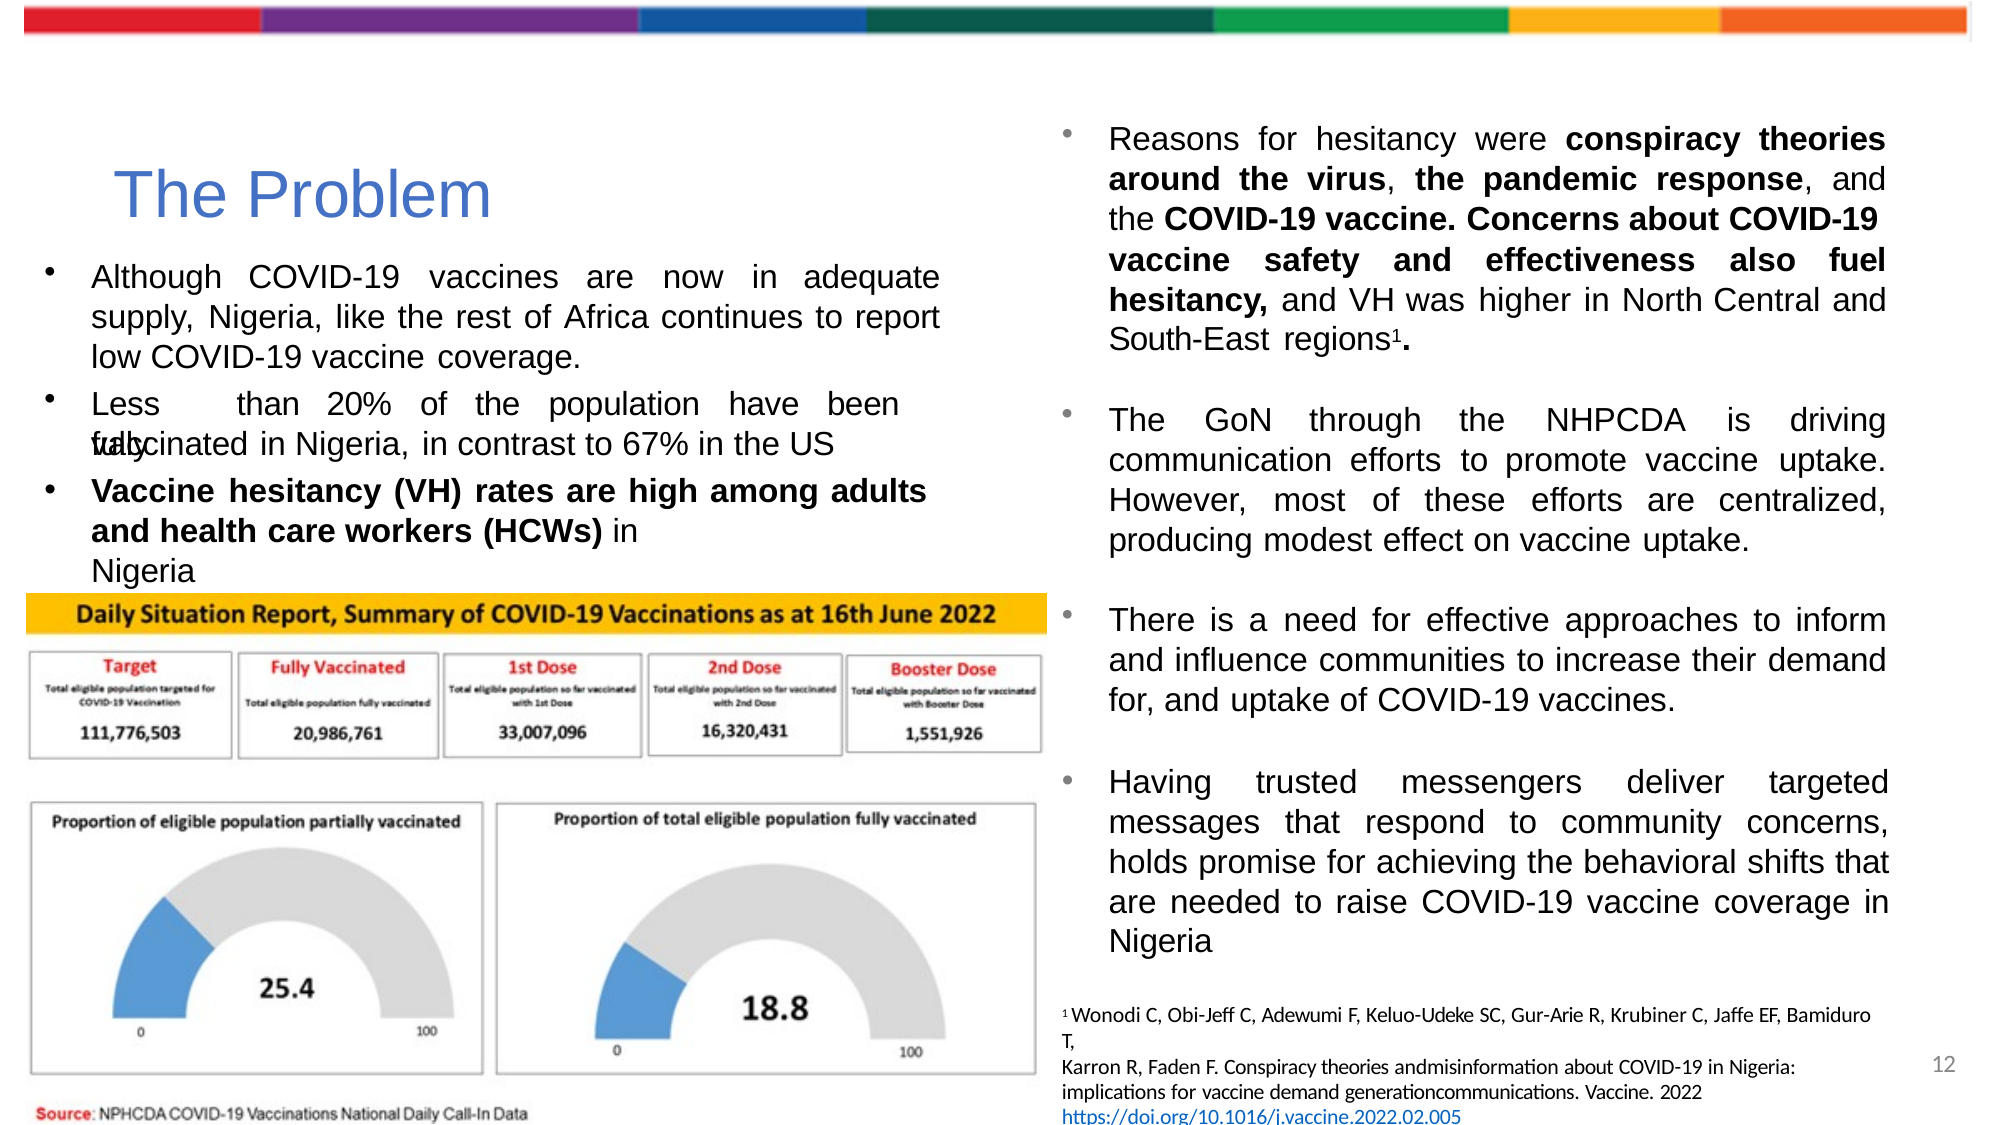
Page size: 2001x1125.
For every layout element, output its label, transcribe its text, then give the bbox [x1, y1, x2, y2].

text_box 12 [1929, 1045, 1957, 1078]
text_box and health care workers (HCWs) in Nigeria [89, 507, 753, 589]
text_box The Problem Although COVID-19 vaccines are now in adequate supply, Nigeria, like the rest of Africa continues to report low COVID-19 vaccine coverage. [42, 148, 941, 376]
text_box vaccine safety and effectiveness also fuel hesitancy, and VH was higher in North Central and South-East regions1. [1100, 235, 1893, 358]
picture [26, 593, 1047, 1124]
text_box The GoN through the NHPCDA is driving communication efforts to promote vaccine uptake. However, most of these efforts are centralized, producing modest effect on vaccine uptake. [1059, 395, 1888, 558]
text_box [1046, 111, 1900, 887]
picture [24, 1, 1972, 44]
text_box There is a need for effective approaches to inform and influence communities to increase their demand for, and uptake of COVID-19 vaccines. Having trusted messengers deliver targeted messages that respond to community concerns, holds promise for achieving the behavioral shifts that are needed to raise COVID-19 vaccine coverage in Nigeria [1059, 596, 1890, 960]
text_box 1 Wonodi C, Obi-Jeff C, Adewumi F, Keluo-Udeke SC, Gur-Arie R, Krubiner C, Jaffe EF, Bamiduro T, Karron R, Faden F. Conspiracy theories andmisinformation about COVID-19 in Nigeria: implications for vaccine demand generationcommunications. Vaccine. 2022 https://doi.org/10.1016/j.vaccine.2022.02.005 [1055, 999, 1889, 1125]
text_box Reasons for hesitancy were conspiracy theories around the virus, the pandemic response, and the COVID-19 vaccine. Concerns about COVID-19 [1059, 115, 1887, 238]
text_box [30, 249, 954, 499]
text_box vaccinated in Nigeria, in contrast to 67% in the US Vaccine hesitancy (VH) rates are high among adults [42, 413, 941, 509]
text_box Less than 20% of the population have been fully [42, 380, 941, 413]
